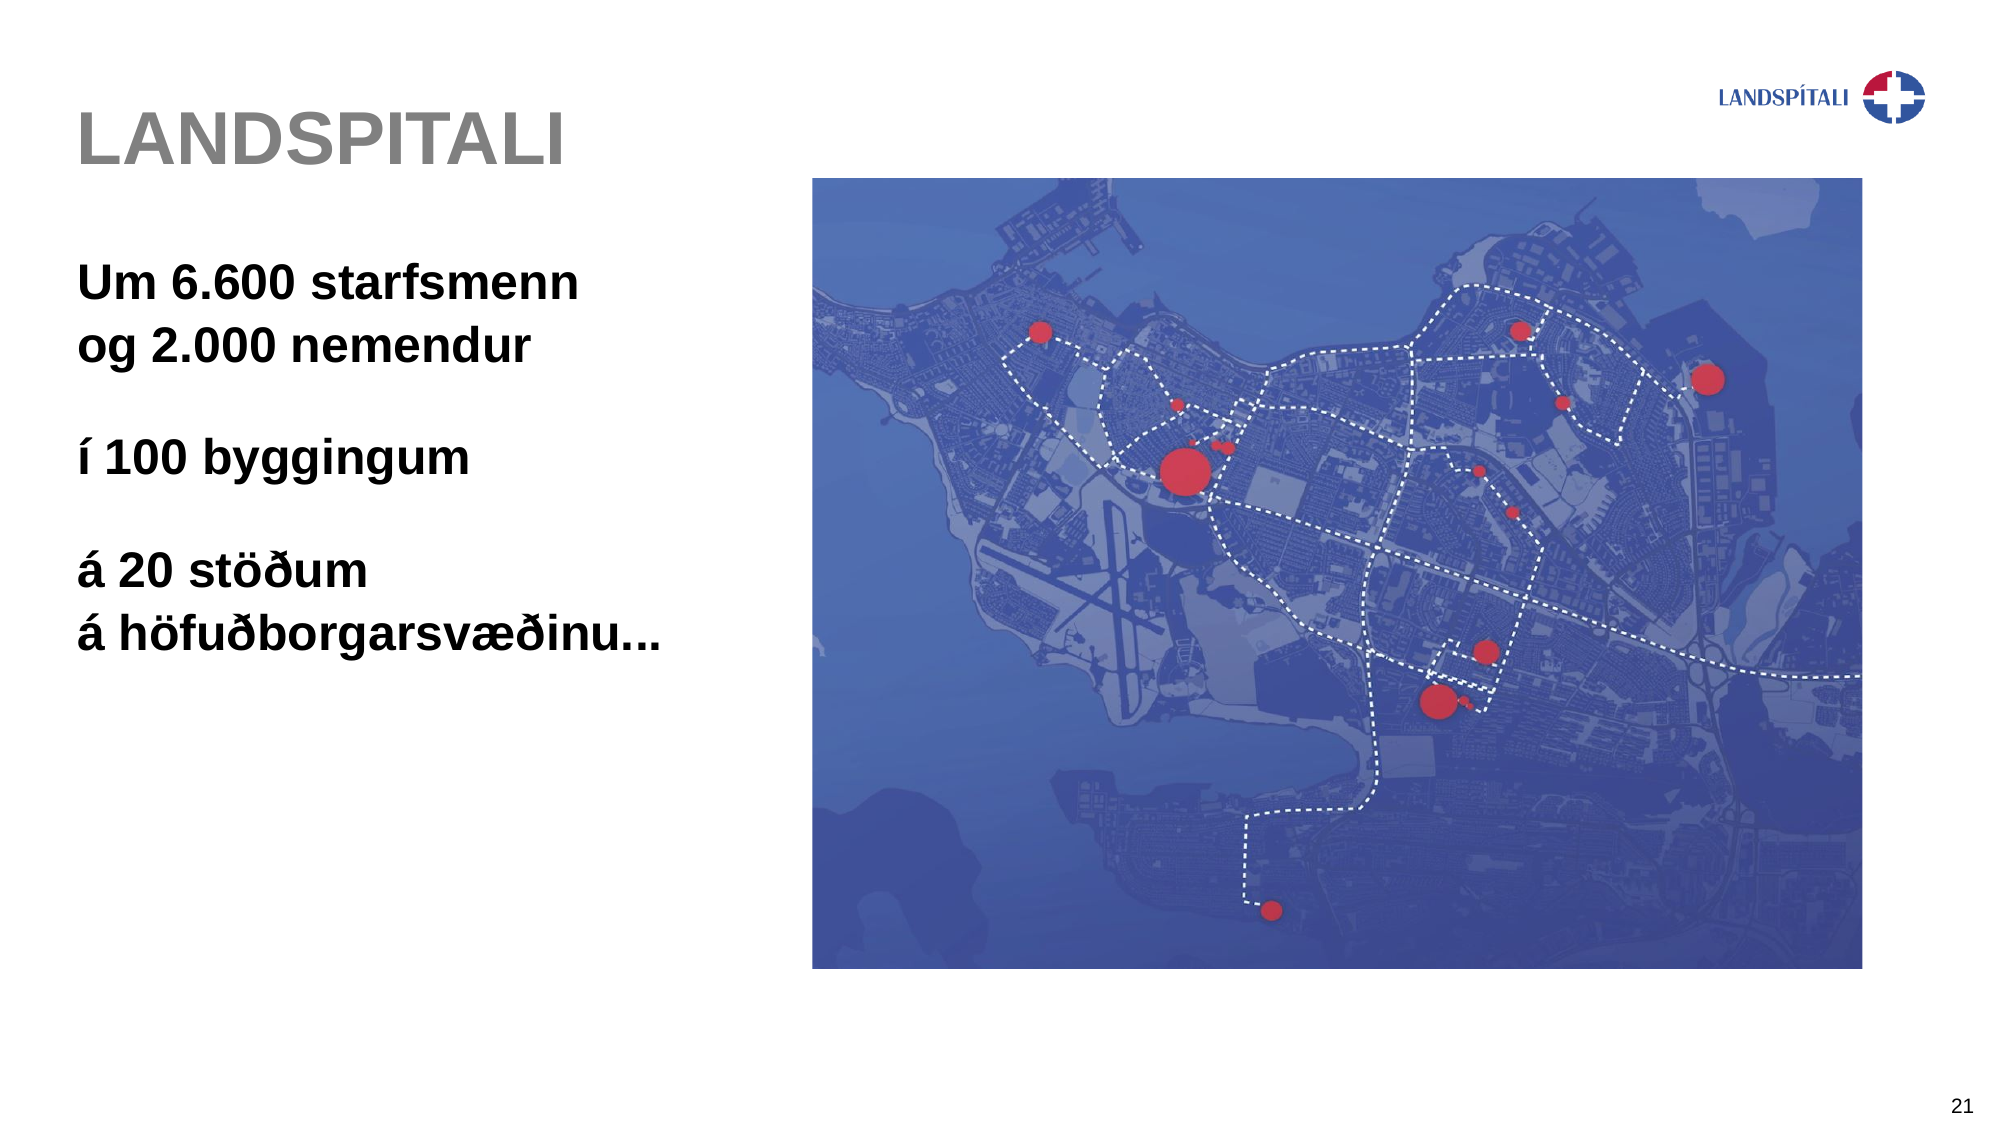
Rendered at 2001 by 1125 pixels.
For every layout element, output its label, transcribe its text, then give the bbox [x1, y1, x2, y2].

picture [812, 177, 1863, 969]
picture [1712, 64, 1932, 92]
text_box Um 6.600 starfsmenn og 2.000 nemendur í 100 byggingum á 20 stöðum á höfuðborgarsvæðinu... [62, 251, 761, 873]
text_box Landspitali [62, 92, 1955, 215]
slide_number 21 [1925, 1084, 2000, 1125]
